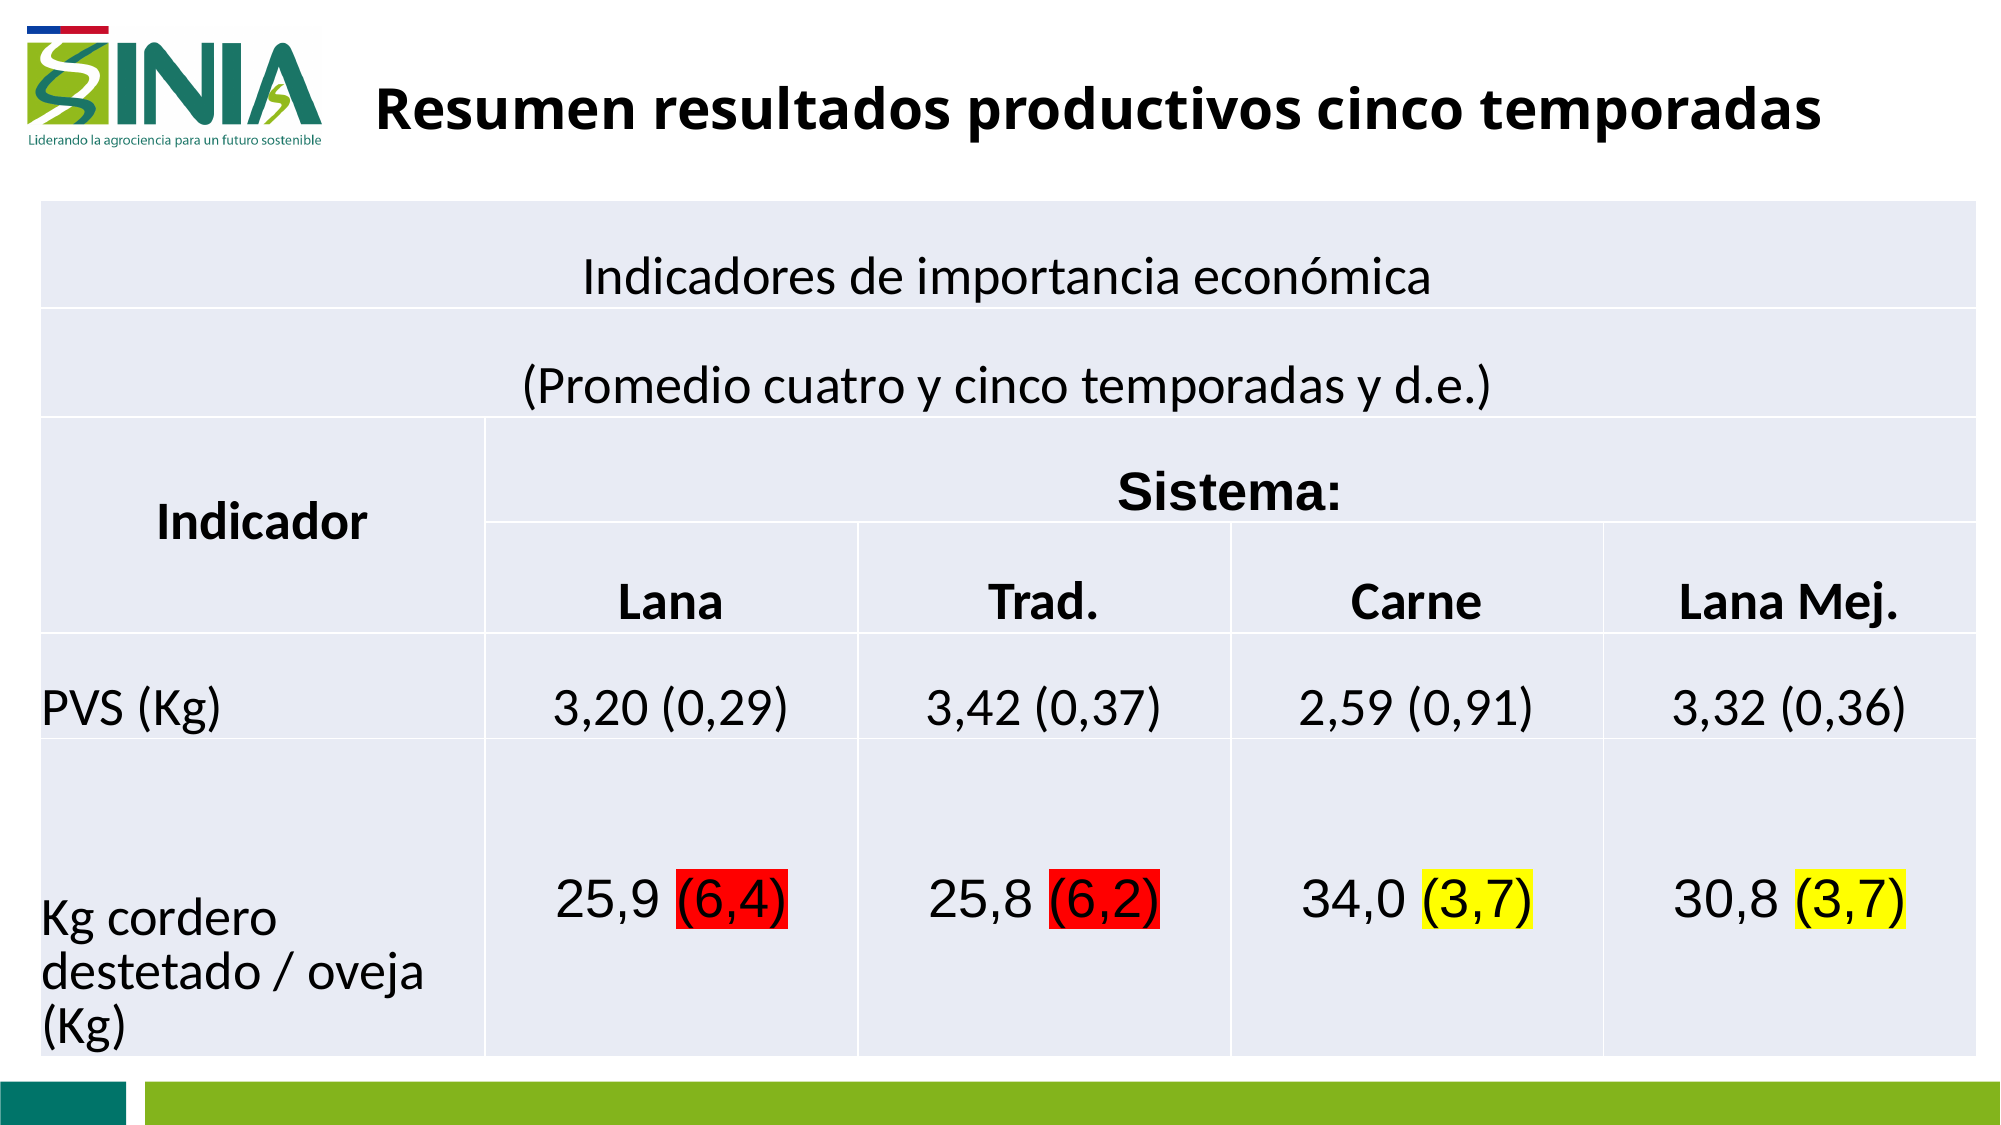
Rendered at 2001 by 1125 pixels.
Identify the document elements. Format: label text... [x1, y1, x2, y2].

table_cell 25,9 (6,4) [486, 739, 857, 1056]
table_cell 3,42 (0,37) [859, 634, 1230, 738]
table_cell Sistema: [486, 418, 1976, 521]
title Resumen resultados productivos cinco temporadas [335, 50, 1863, 172]
table_cell 25,8 (6,2) [859, 739, 1230, 1056]
table_cell (Promedio cuatro y cinco temporadas y d.e.) [41, 309, 1976, 416]
table_cell Carne [1232, 523, 1603, 632]
table_cell 2,59 (0,91) [1232, 634, 1603, 738]
table_cell 34,0 (3,7) [1232, 739, 1603, 1056]
table_cell Kg cordero destetado / oveja (Kg) [41, 739, 484, 1056]
text_box [145, 1081, 2000, 1125]
table_cell Trad. [859, 523, 1230, 632]
picture [27, 26, 322, 148]
table_cell 3,32 (0,36) [1604, 634, 1976, 738]
table_cell Lana Mej. [1604, 523, 1976, 632]
table_header Indicadores de importancia económica [41, 201, 1976, 307]
table_cell Indicador [41, 418, 484, 632]
table_cell 3,20 (0,29) [486, 634, 857, 738]
text_box [0, 1081, 127, 1125]
table_cell 30,8 (3,7) [1604, 739, 1976, 1056]
table_cell PVS (Kg) [41, 634, 484, 738]
table_cell Lana [486, 523, 857, 632]
